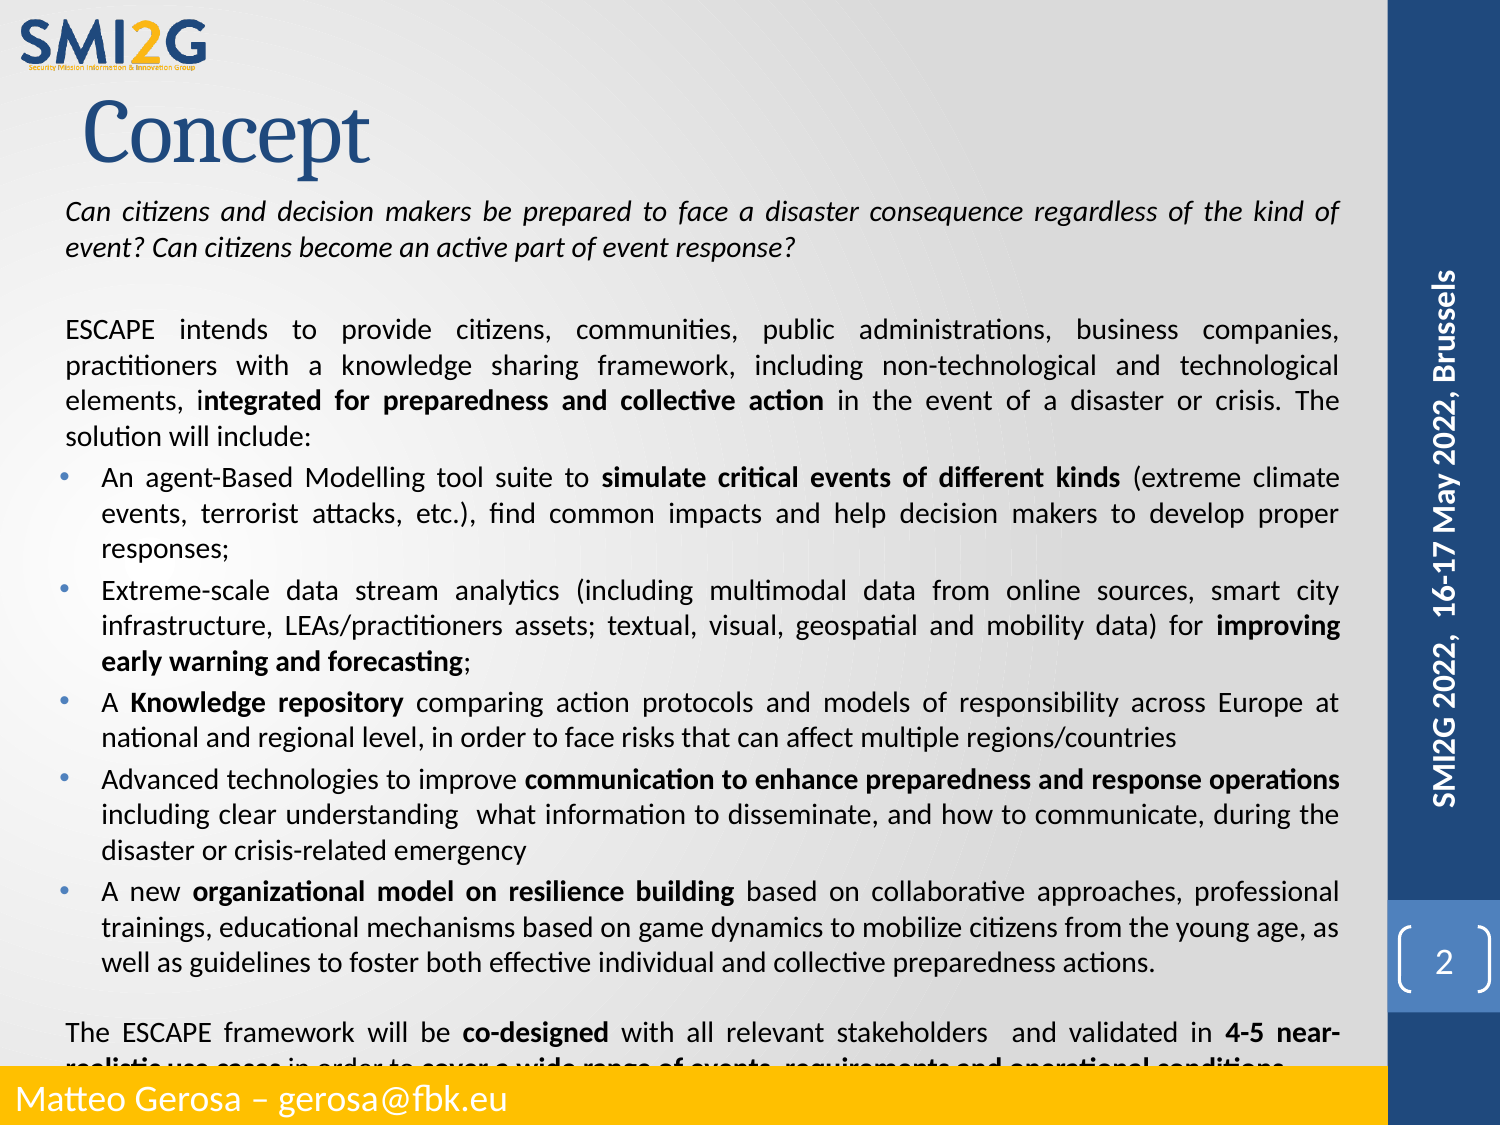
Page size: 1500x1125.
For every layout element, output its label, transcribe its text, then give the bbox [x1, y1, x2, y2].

list Can citizens and decision makers be prepared to face a disaster consequence regardless of the kind of event? Can citizens become an active part of event response? ESCAPE intends to provide citizens, communities, public administrations, business companies, practitioners with a knowledge sharing framework, including non-technological and technological elements, integrated for preparedness and collective action in the event of a disaster or crisis. The solution will include: An agent-Based Modelling tool suite to simulate critical events of different kinds (extreme climate events, terrorist attacks, etc.), find common impacts and help decision makers to develop proper responses; Extreme-scale data stream analytics (including multimodal data from online sources, smart city infrastructure, LEAs/practitioners assets; textual, visual, geospatial and mobility data) for improving early warning and forecasting; A Knowledge repository comparing action protocols and models of responsibility across Europe at national and regional level, in order to face risks that can affect multiple regions/countries Advanced technologies to improve communication to enhance preparedness and response operations including clear understanding what information to disseminate, and how to communicate, during the disaster or crisis-related emergency A new organizational model on resilience building based on collaborative approaches, professional trainings, educational mechanisms based on game dynamics to mobilize citizens from the young age, as well as guidelines to foster both effective individual and collective preparedness actions. The ESCAPE framework will be co-designed with all relevant stakeholders and validated in 4-5 near-realistic use cases in order to cover a wide range of events, requirements and operational conditions. [32, 184, 1356, 1066]
picture [17, 13, 209, 77]
footer SMI2G 2022, 16-17 May 2022, Brussels [1411, 255, 1472, 901]
slide_number 2 [1397, 925, 1492, 994]
text_box Matteo Gerosa – gerosa@fbk.eu [0, 1066, 1388, 1125]
title Concept [68, 32, 1319, 184]
